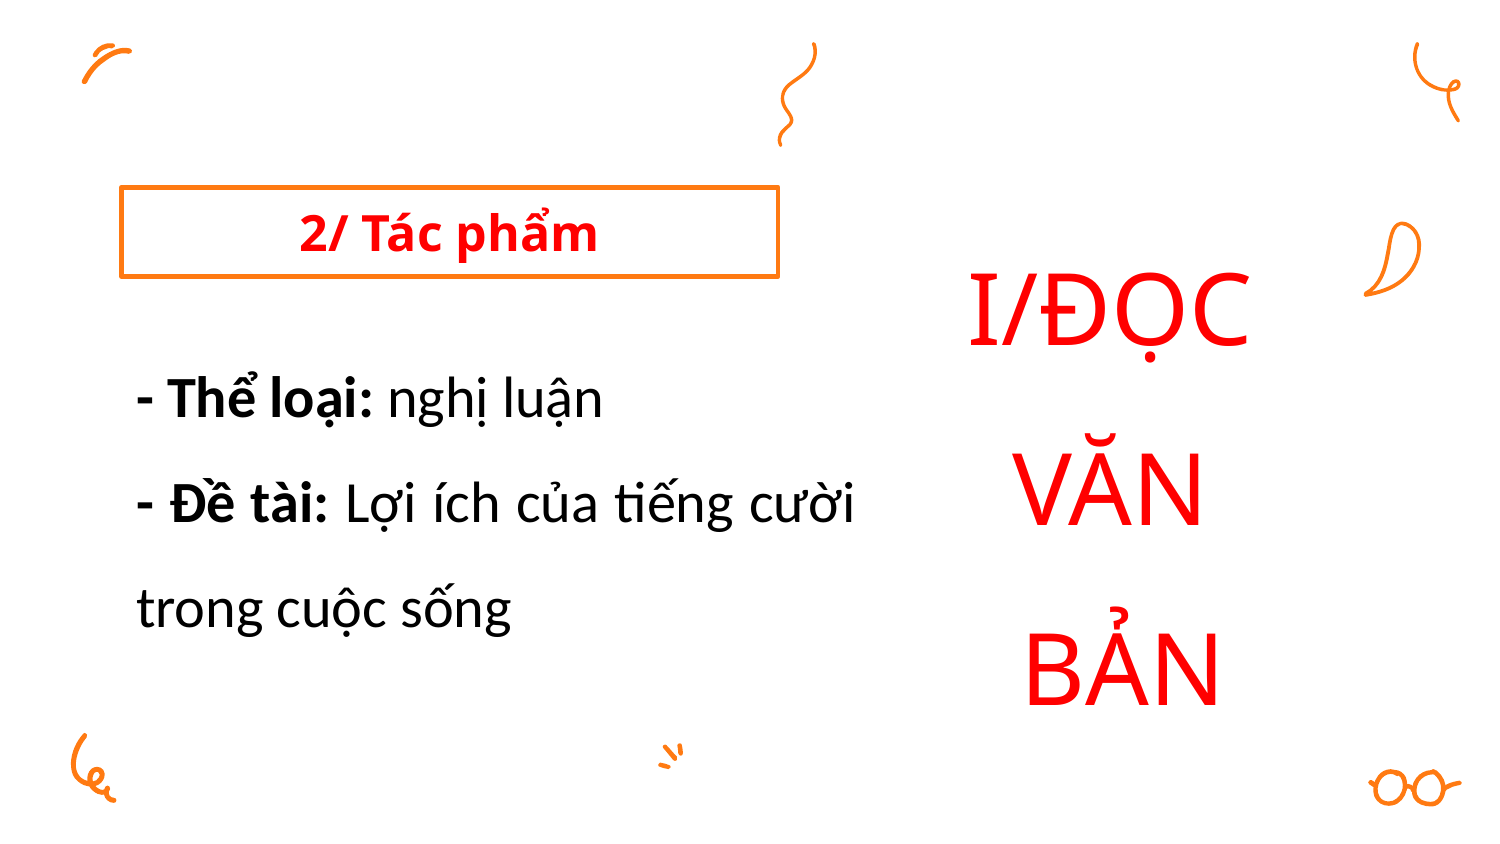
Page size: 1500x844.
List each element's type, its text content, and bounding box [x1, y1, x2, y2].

text_box I/ĐỌC VĂN BẢN [952, 177, 1294, 733]
text_box [777, 42, 817, 147]
text_box 2/ Tác phẩm [121, 187, 779, 277]
text_box - Thể loại: nghị luận - Đề tài: Lợi ích của tiếng cười trong cuộc sống [121, 316, 872, 647]
text_box [1363, 221, 1422, 297]
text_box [657, 743, 684, 770]
